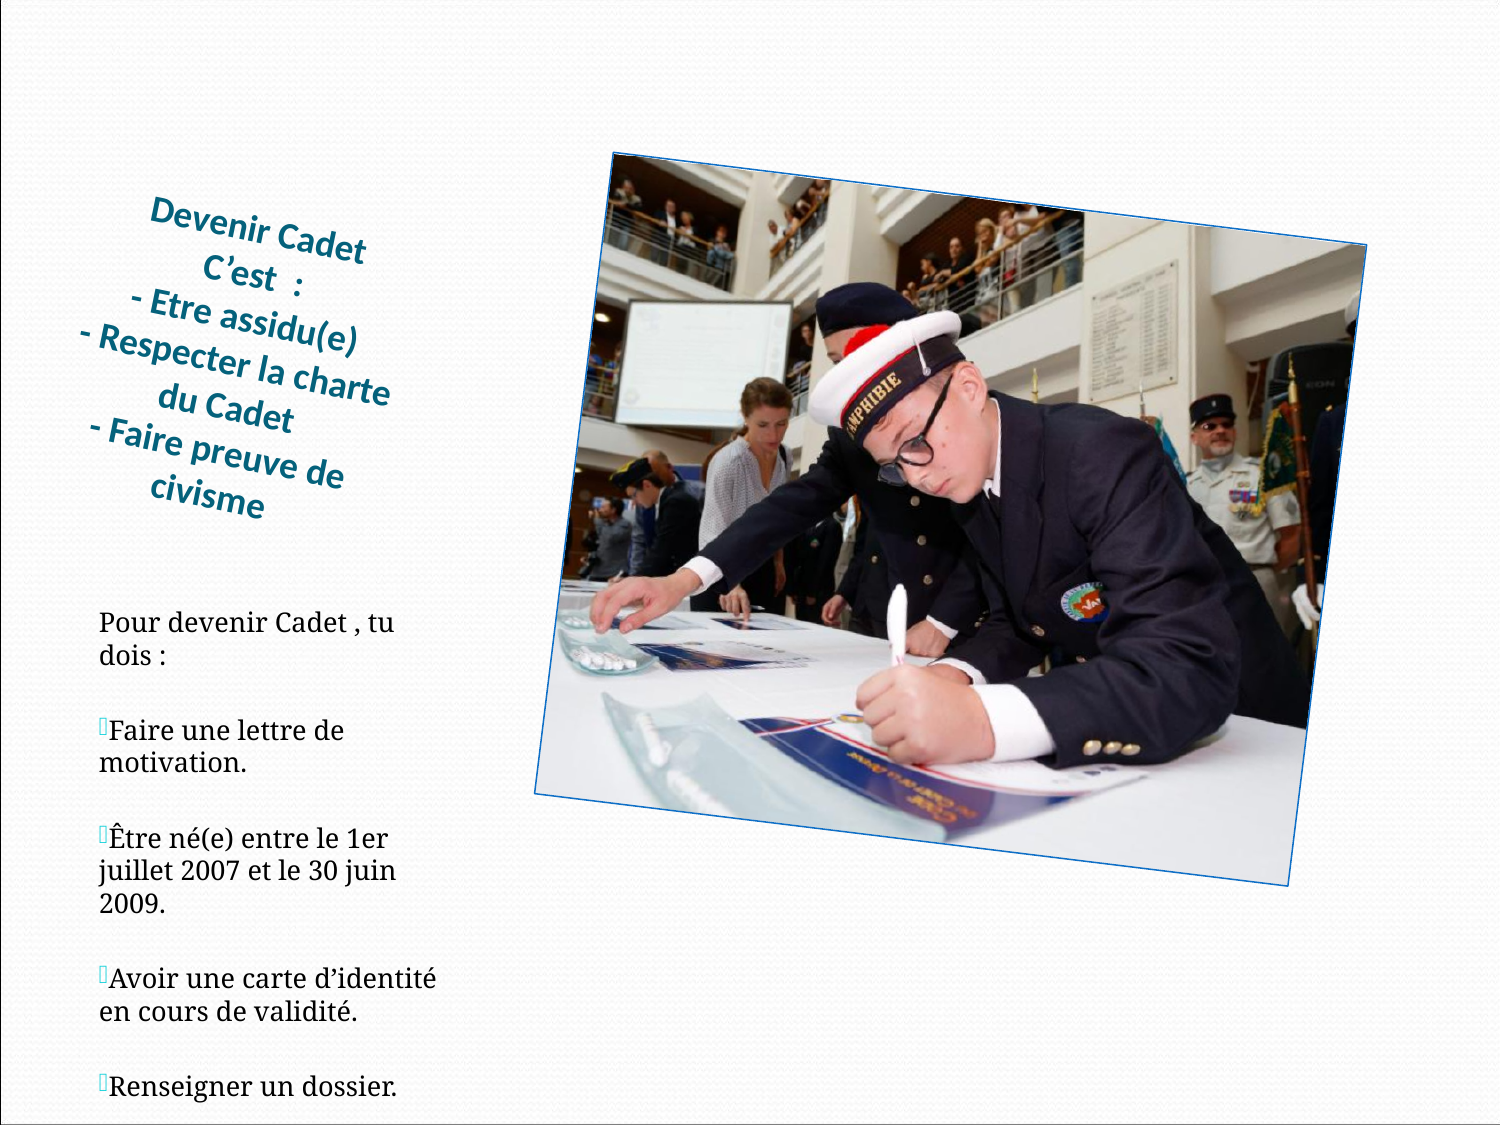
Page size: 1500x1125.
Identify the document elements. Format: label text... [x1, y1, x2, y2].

list Pour devenir Cadet , tu dois : Faire une lettre de motivation. Être né(e) entre le 1er juillet 2007 et le 30 juin 2009. Avoir une carte d’identité en cours de validité. Renseigner un dossier. [88, 597, 451, 956]
title Devenir Cadet C’est : - Etre assidu(e) - Respecter la charte du Cadet - Faire preuve de civisme [25, 232, 434, 560]
picture [0, 0, 1500, 1125]
